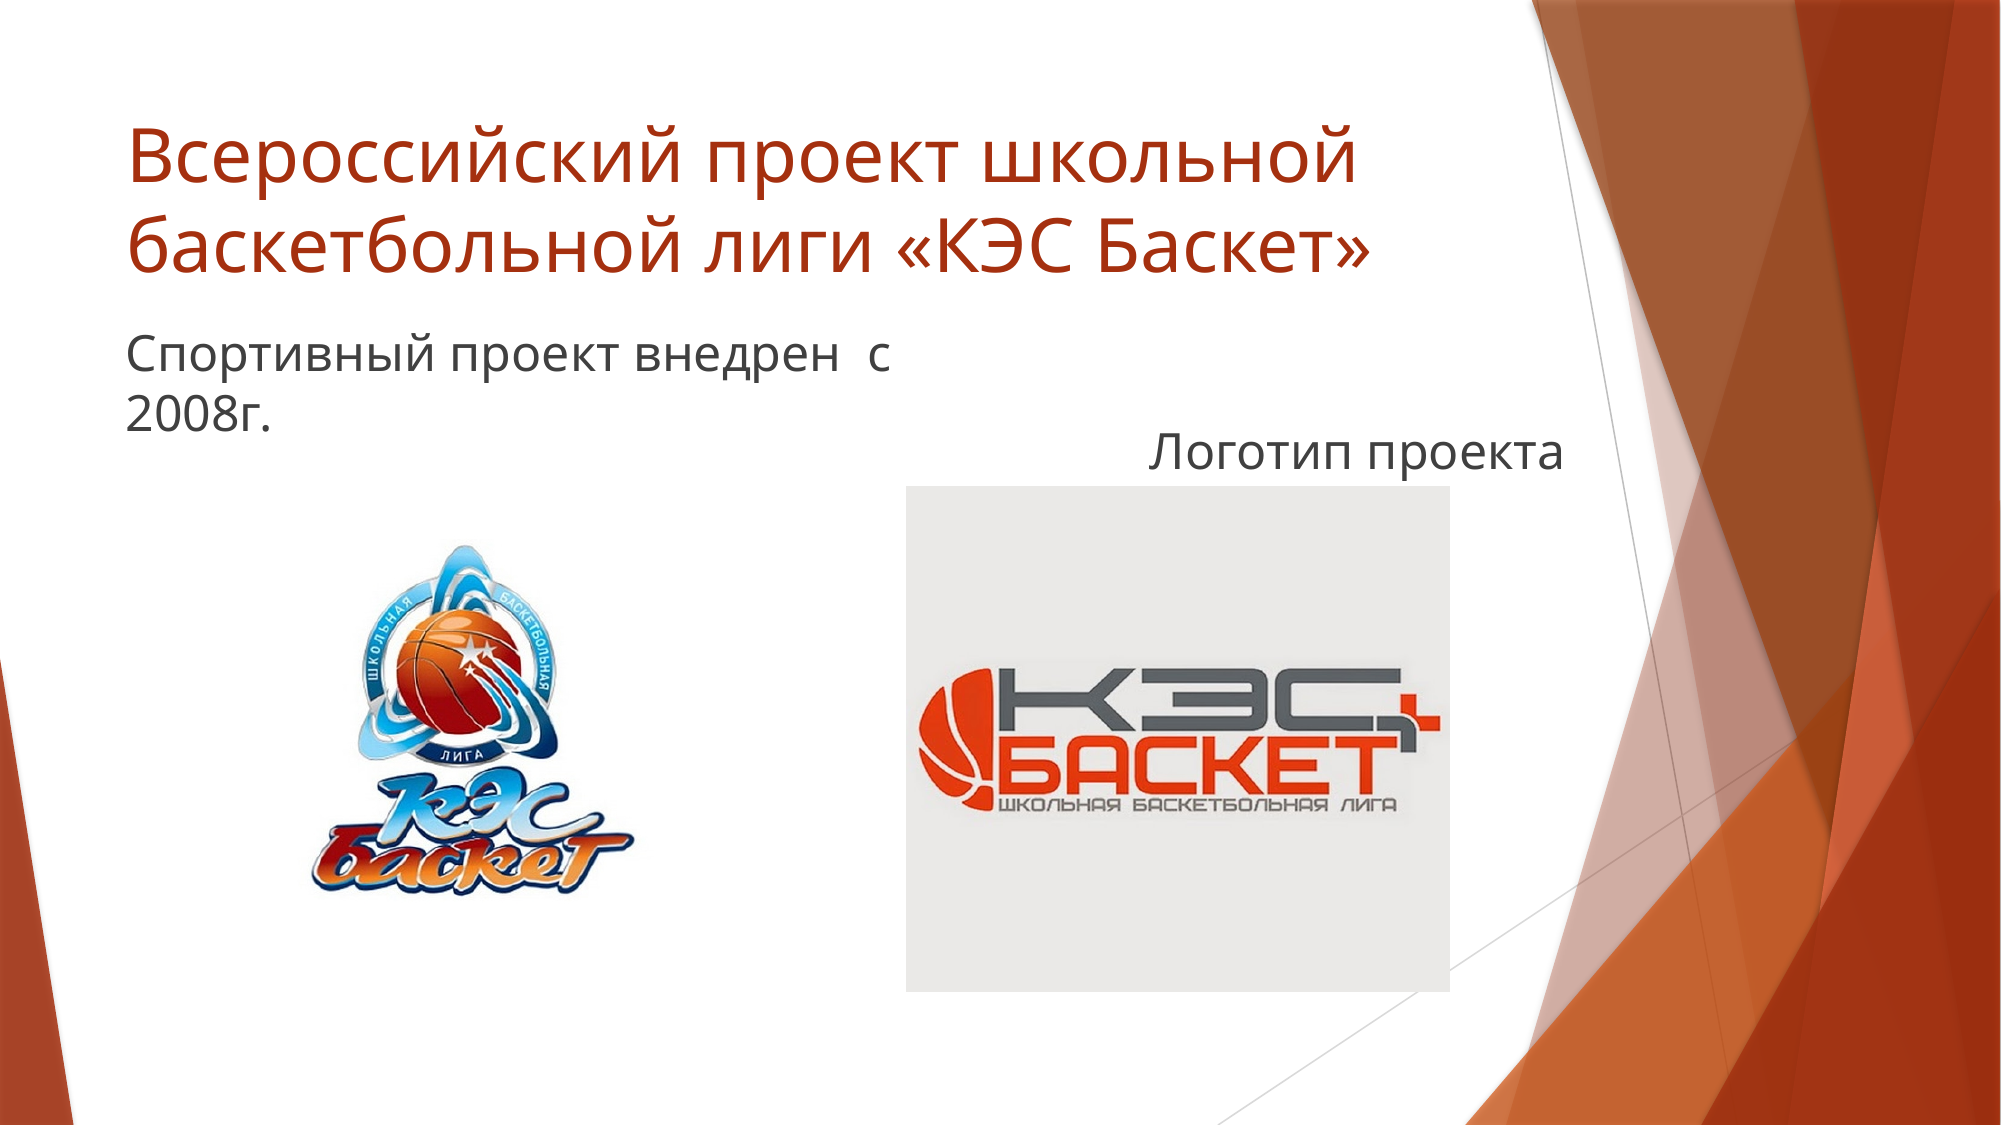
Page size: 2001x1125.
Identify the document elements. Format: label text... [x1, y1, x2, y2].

title Всероссийский проект школьной баскетбольной лиги «КЭС Баскет» [111, 99, 1522, 317]
list Спортивный проект внедрен с 2008г. [110, 354, 1066, 449]
list Логотип проекта [1135, 354, 1619, 487]
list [110, 526, 798, 914]
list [906, 486, 1450, 992]
